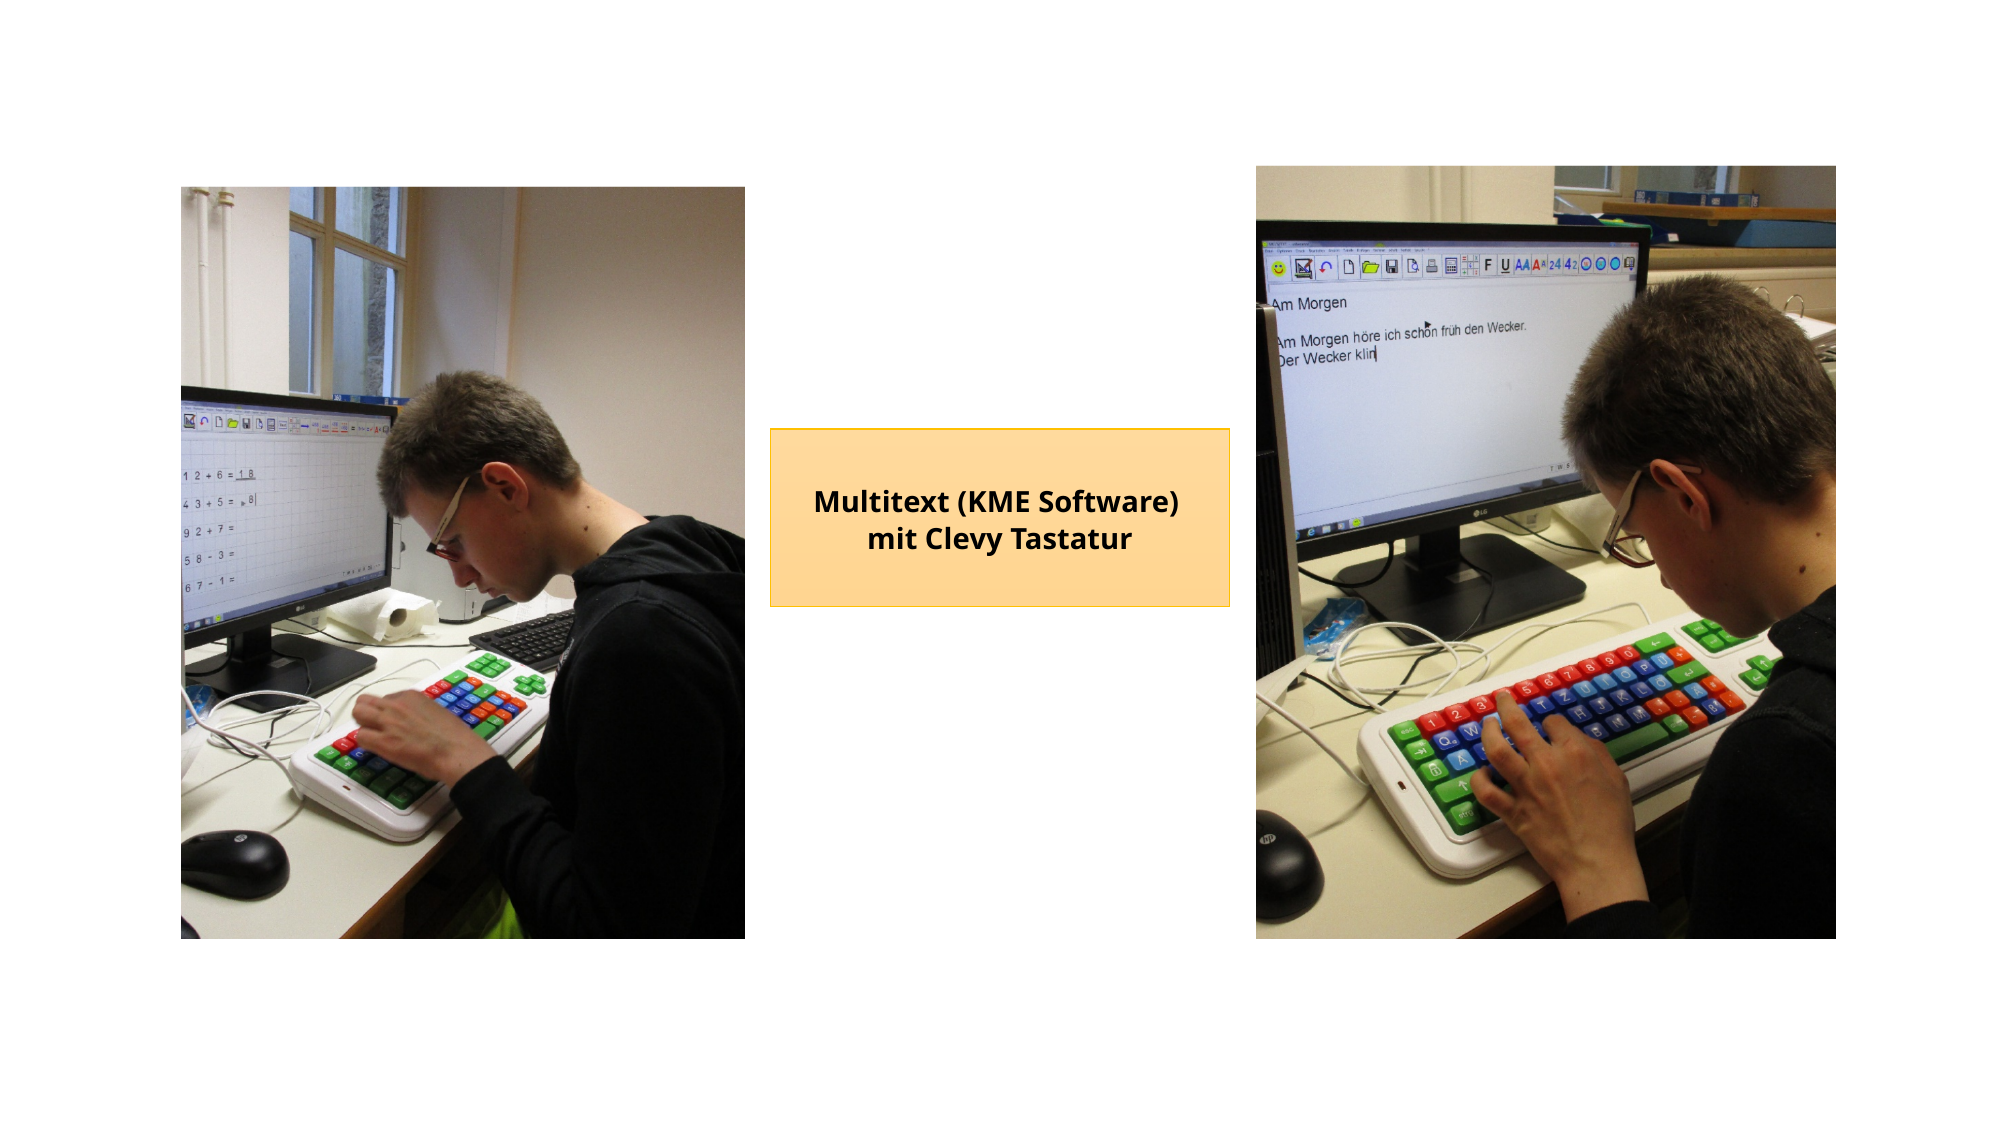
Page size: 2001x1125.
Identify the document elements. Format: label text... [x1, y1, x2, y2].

picture [1158, 167, 1932, 939]
text_box Multitext (KME Software) mit Clevy Tastatur [839, 428, 1158, 607]
picture [86, 187, 839, 939]
